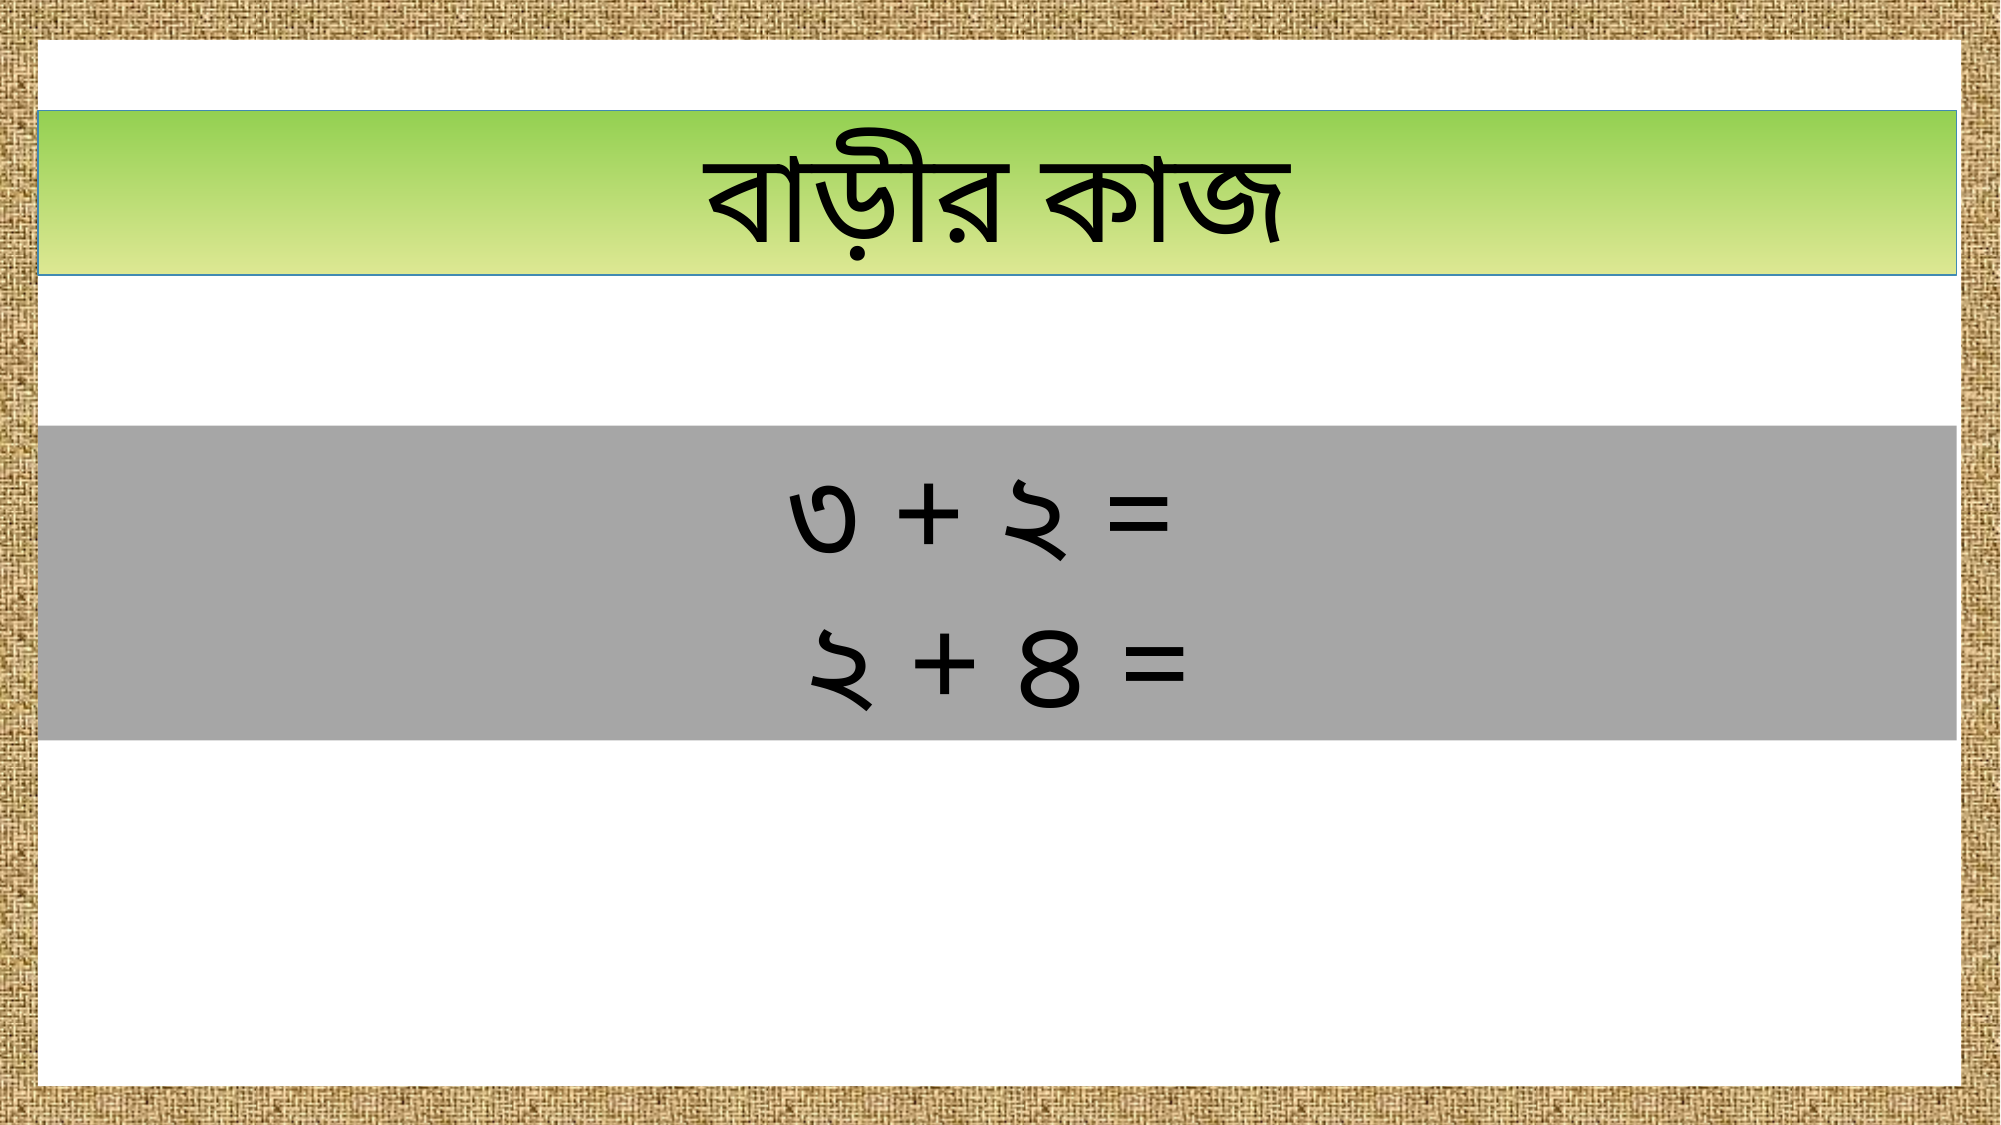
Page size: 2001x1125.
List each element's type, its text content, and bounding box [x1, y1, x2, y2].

picture [0, 0, 2001, 1125]
text_box বাড়ীর কাজ [37, 110, 1957, 276]
text_box ৩ + ২ = ২ + ৪ = [38, 425, 1957, 741]
